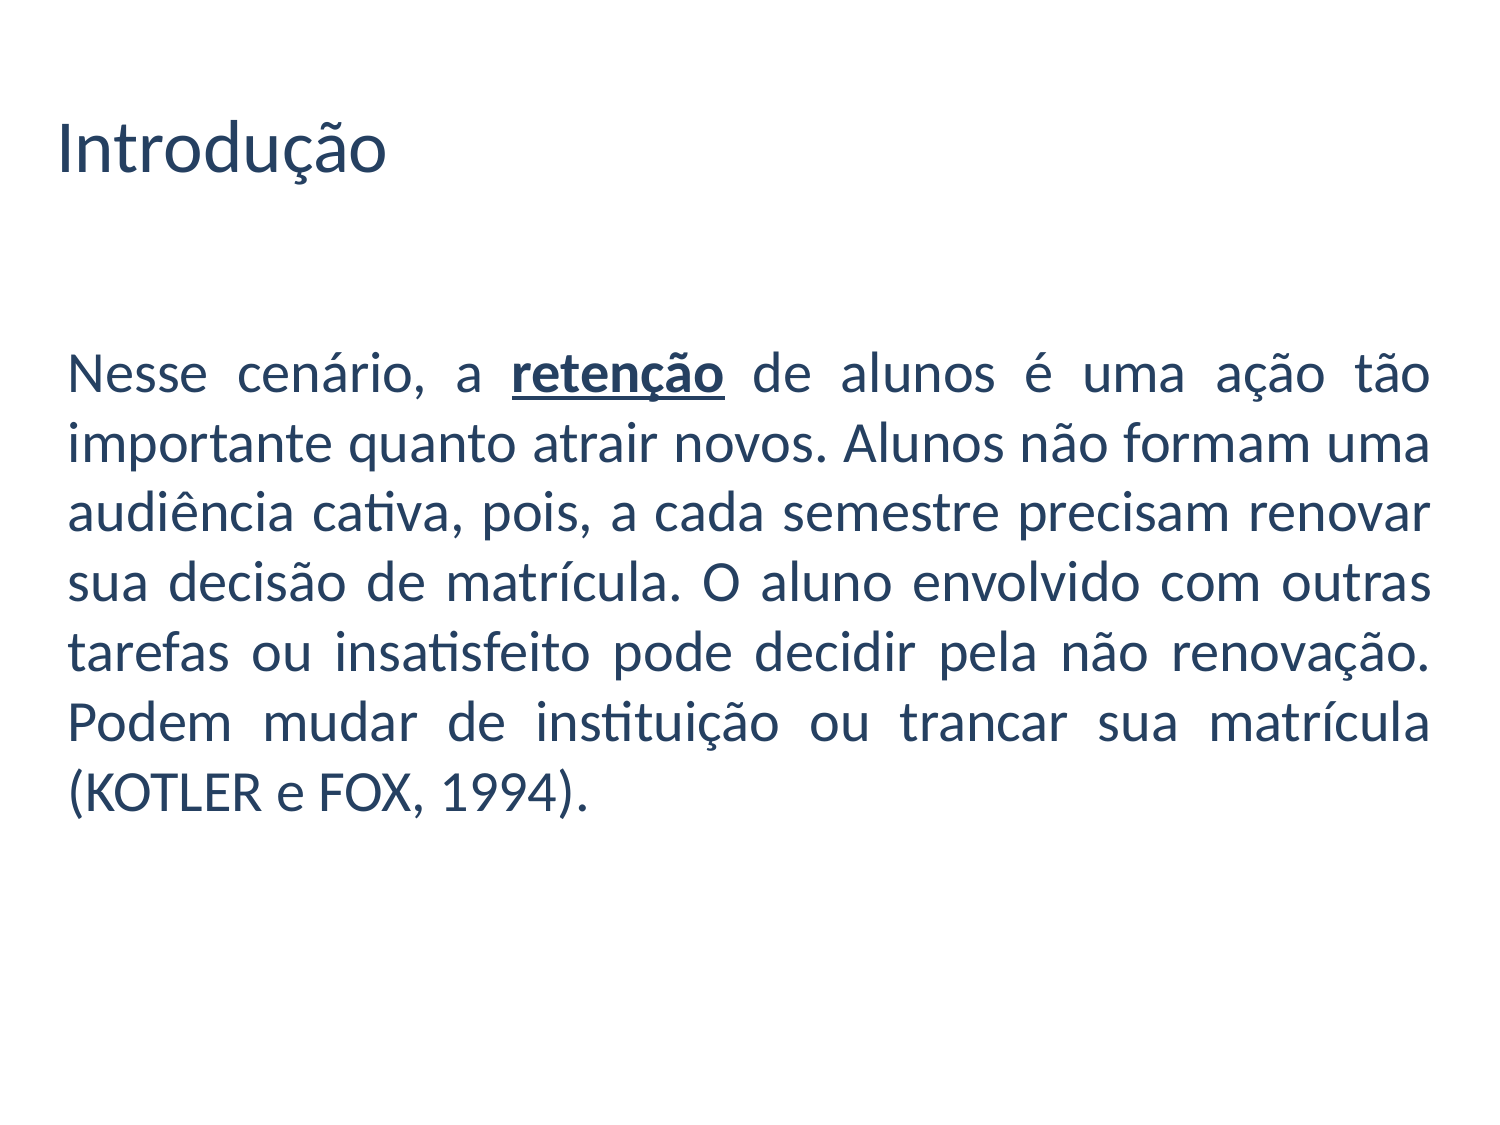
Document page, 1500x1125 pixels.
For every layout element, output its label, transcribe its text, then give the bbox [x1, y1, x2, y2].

text_box Nesse cenário, a retenção de alunos é uma ação tão importante quanto atrair novos. Alunos não formam uma audiência cativa, pois, a cada semestre precisam renovar sua decisão de matrícula. O aluno envolvido com outras tarefas ou insatisfeito pode decidir pela não renovação. Podem mudar de instituição ou trancar sua matrícula (KOTLER e FOX, 1994). [53, 326, 1447, 831]
text_box Introdução [41, 89, 774, 195]
